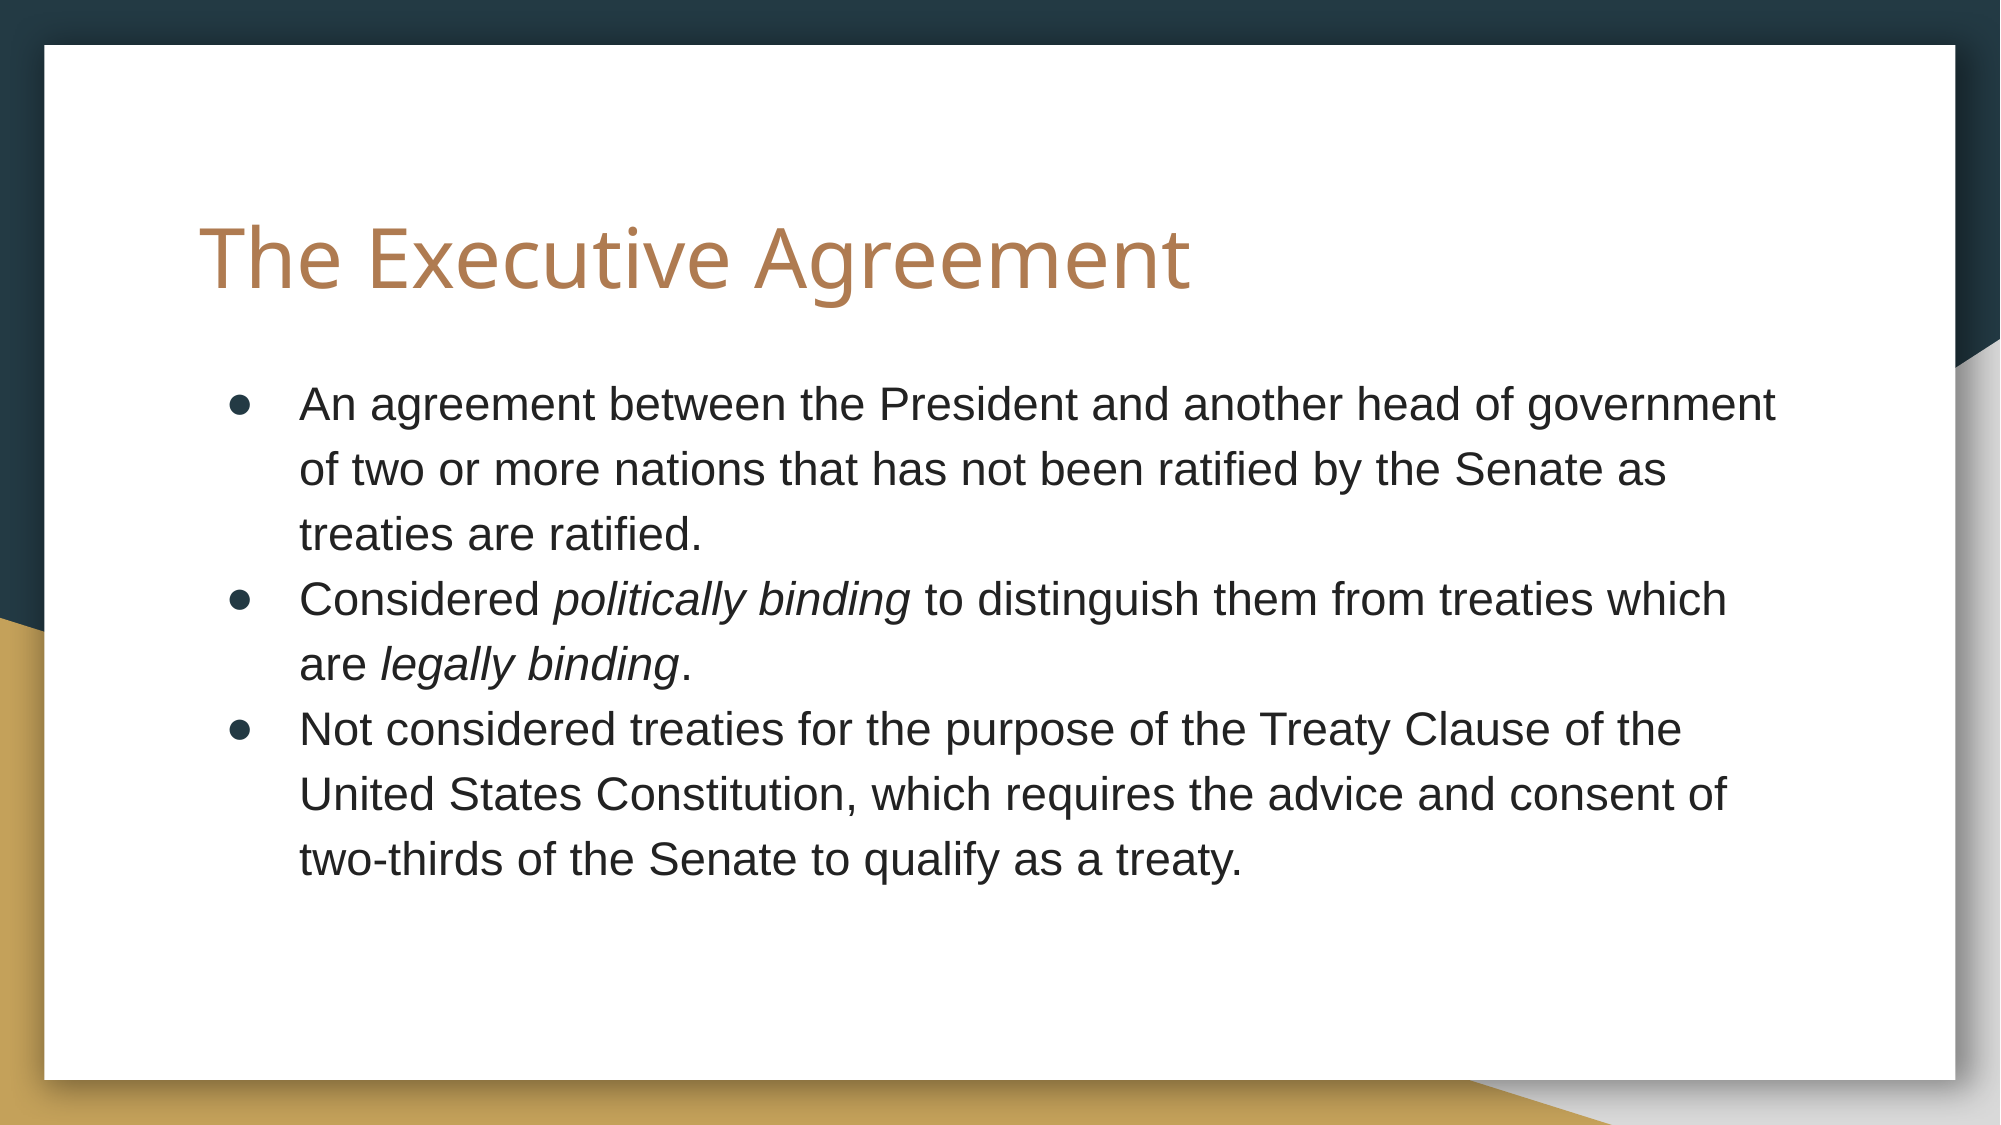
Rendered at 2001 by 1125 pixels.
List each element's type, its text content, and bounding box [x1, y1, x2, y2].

title The Executive Agreement [179, 184, 1821, 345]
list An agreement between the President and another head of government of two or more nations that has not been ratified by the Senate as treaties are ratified. Considered politically binding to distinguish them from treaties which are legally binding. Not considered treaties for the purpose of the Treaty Clause of the United States Constitution, which requires the advice and consent of two-thirds of the Senate to qualify as a treaty. [179, 345, 1821, 971]
